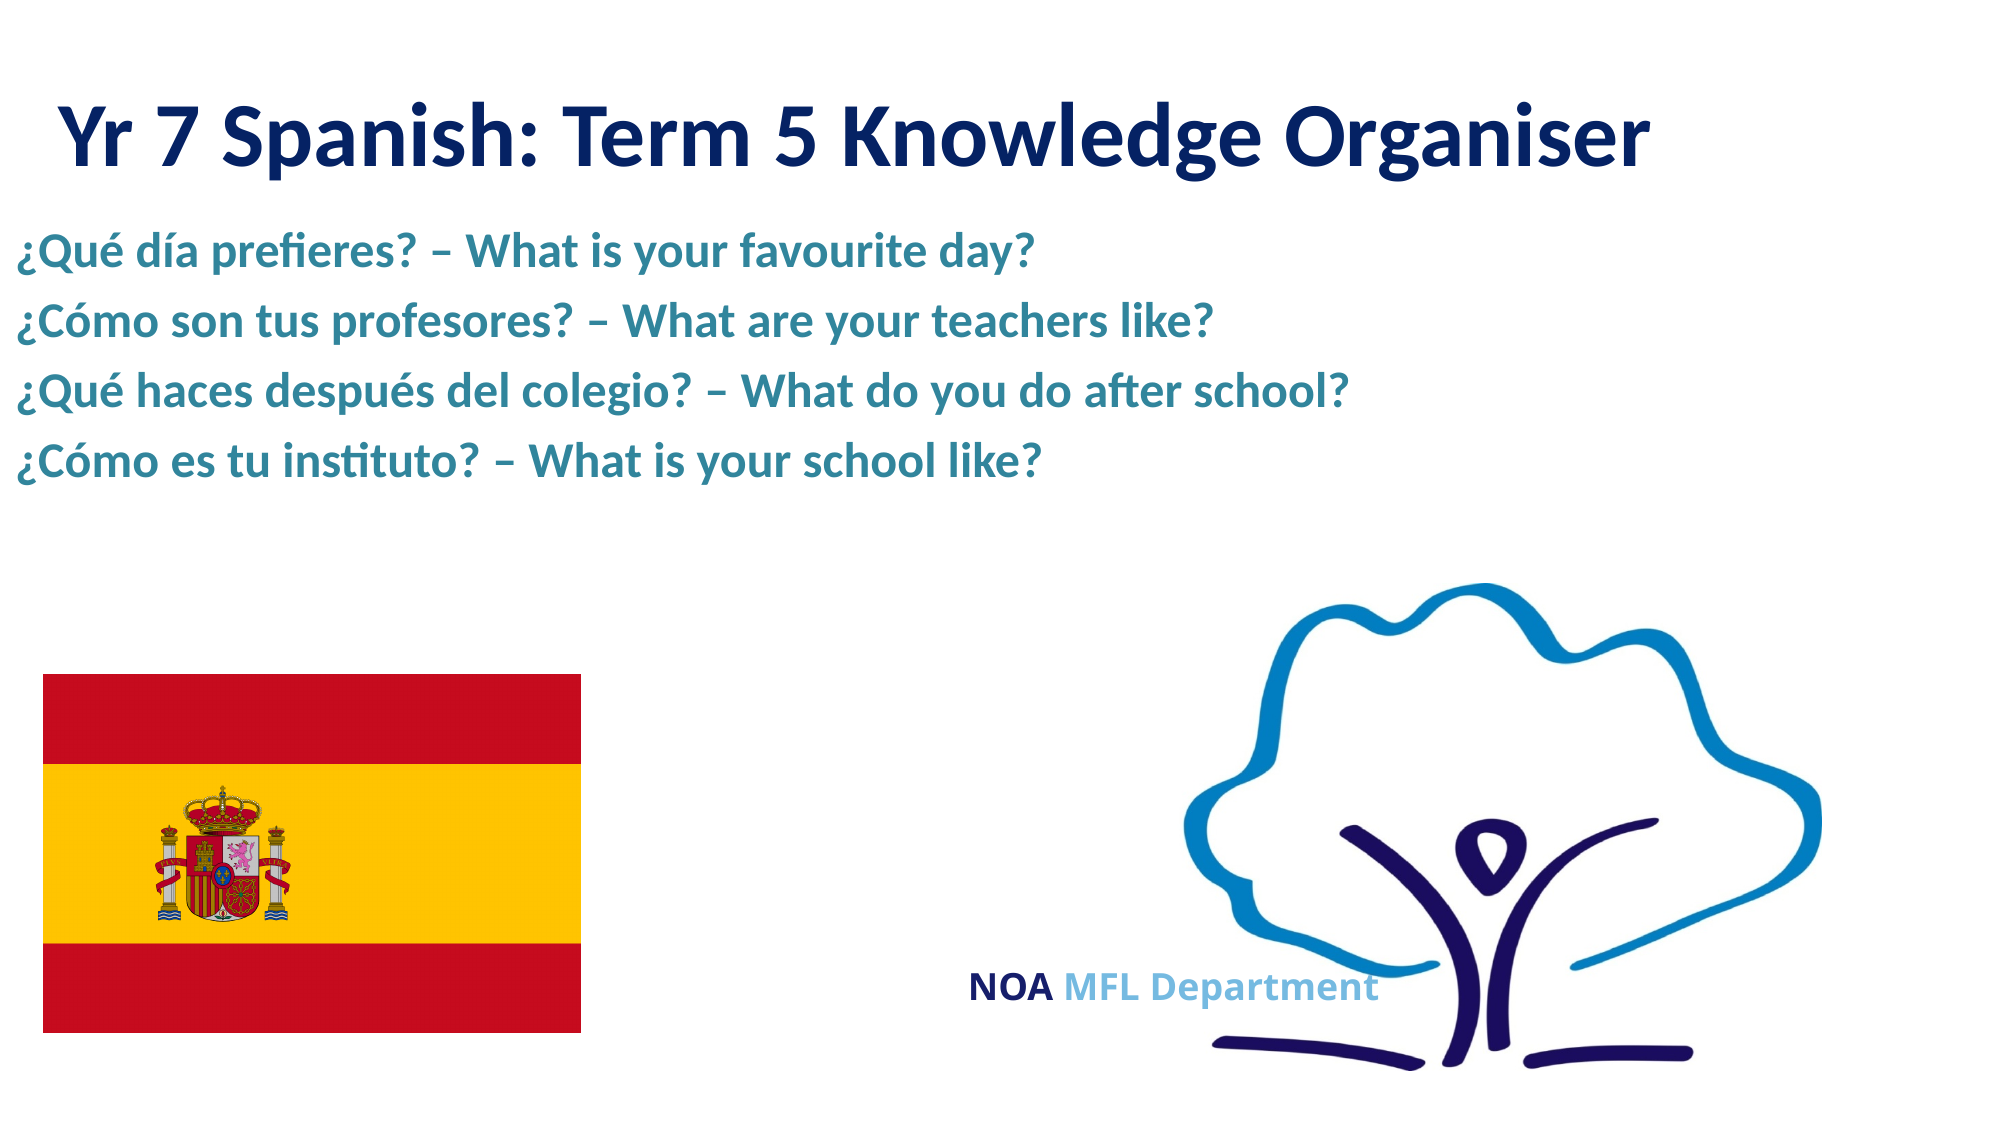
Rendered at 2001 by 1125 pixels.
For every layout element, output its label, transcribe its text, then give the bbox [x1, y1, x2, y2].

subtitle ¿Qué día prefieres? – What is your favourite day? ¿Cómo son tus profesores? – What are your teachers like? ¿Qué haces después del colegio? – What do you do after school? ¿Cómo es tu instituto? – What is your school like? [0, 209, 1906, 281]
picture [1171, 583, 1477, 952]
title Yr 7 Spanish: Term 5 Knowledge Organiser [43, 48, 1957, 210]
picture [1171, 593, 1822, 1071]
picture [42, 674, 582, 1033]
text_box NOA MFL Department [952, 952, 1497, 1012]
picture [1492, 583, 1822, 810]
